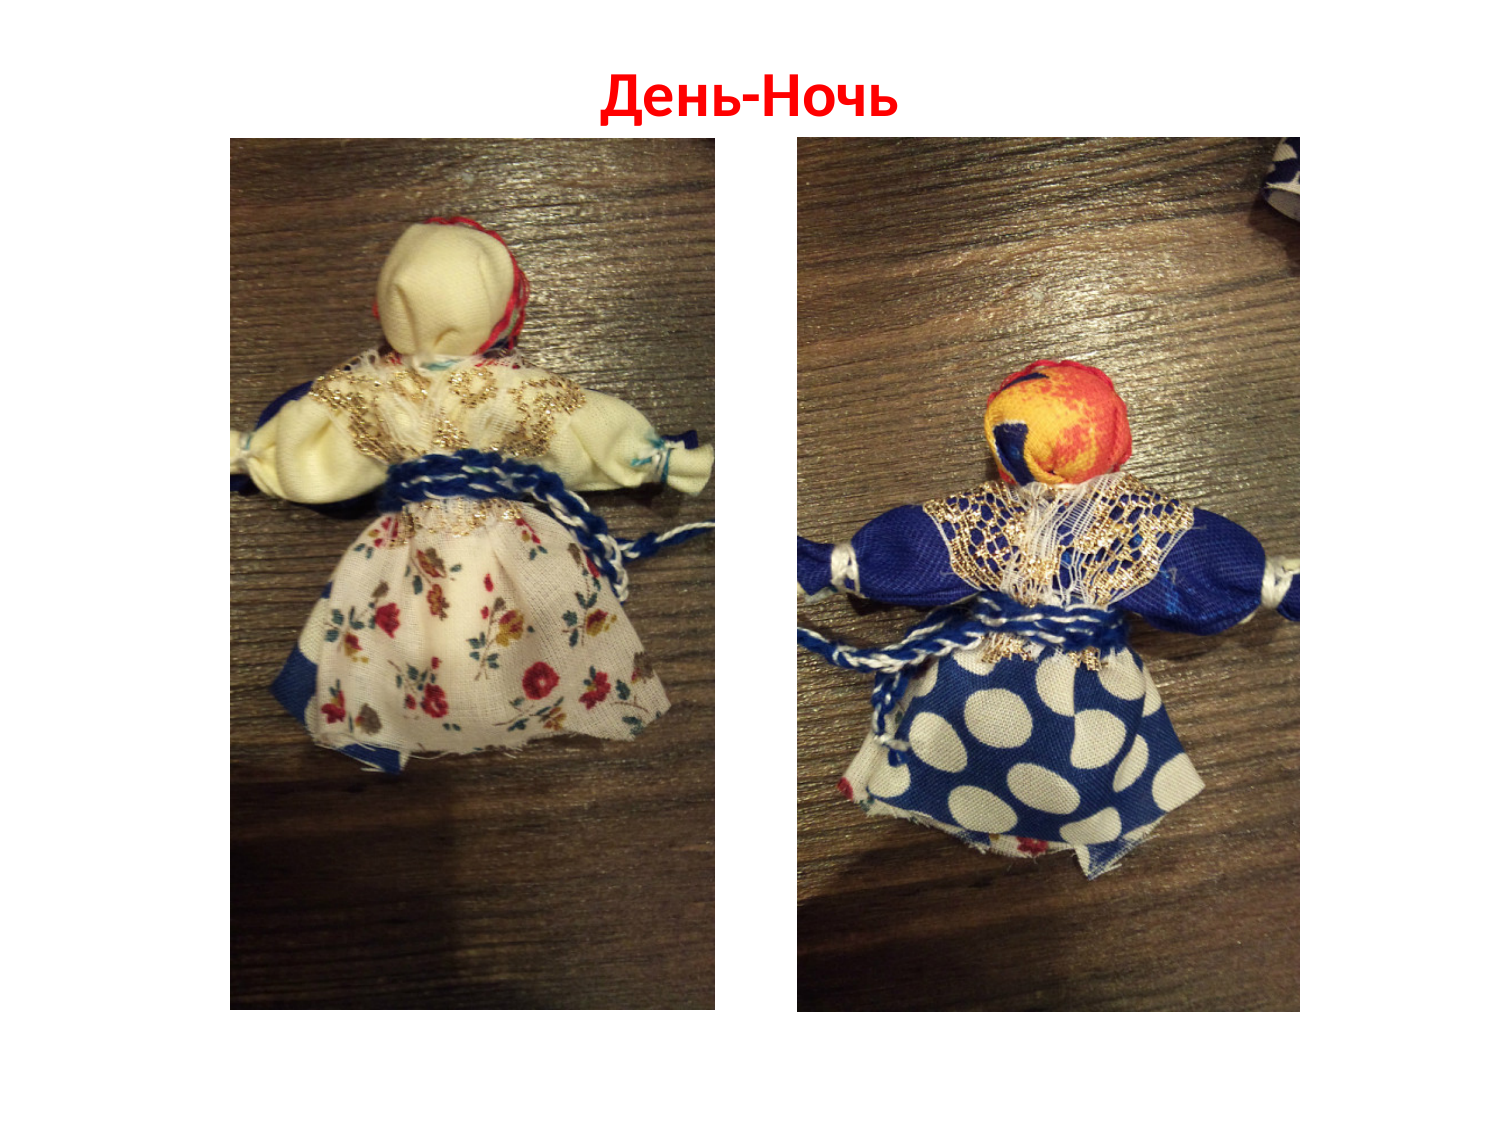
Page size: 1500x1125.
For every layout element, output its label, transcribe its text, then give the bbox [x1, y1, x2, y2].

picture [796, 136, 1301, 1012]
title День-Ночь [75, 45, 1425, 138]
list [229, 138, 715, 1010]
